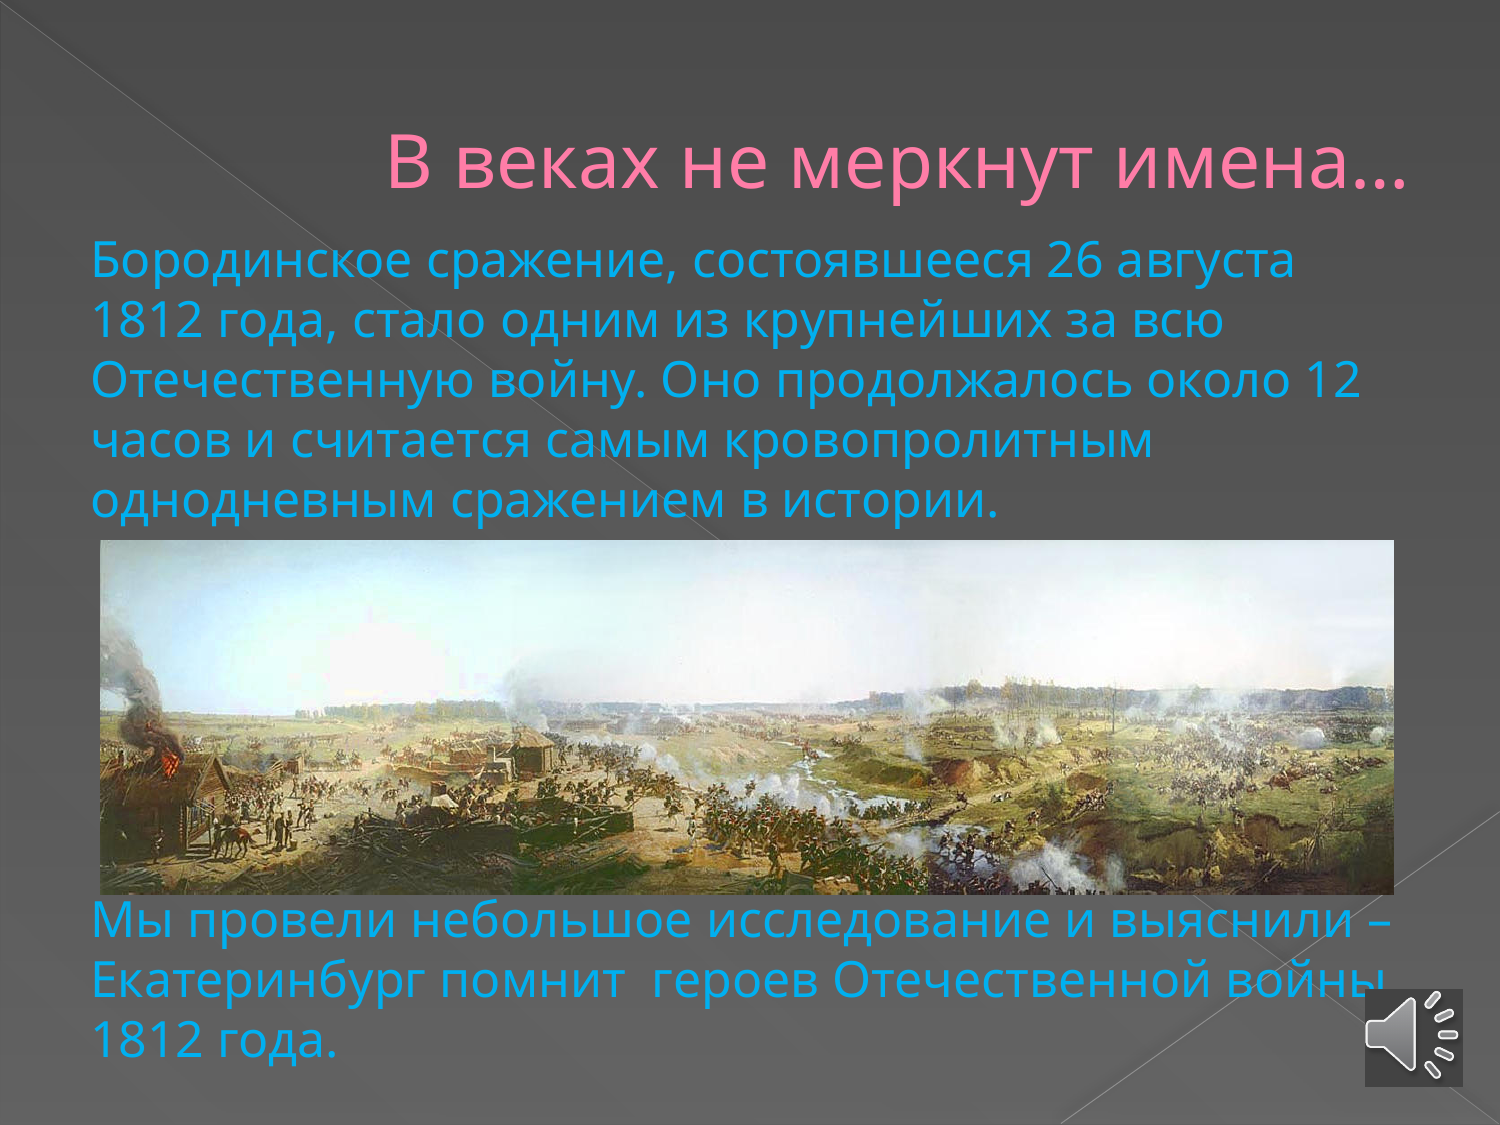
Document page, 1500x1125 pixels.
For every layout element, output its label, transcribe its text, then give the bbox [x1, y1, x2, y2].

picture [100, 540, 1394, 895]
list Бородинское сражение, состоявшееся 26 августа 1812 года, стало одним из крупнейших за всю Отечественную войну. Оно продолжалось около 12 часов и считается самым кровопролитным однодневным сражением в истории. Мы провели небольшое исследование и выяснили – Екатеринбург помнит героев Отечественной войны 1812 года. [64, 219, 1415, 1094]
picture [1363, 987, 1465, 1088]
title В веках не меркнут имена… [75, 43, 1425, 274]
